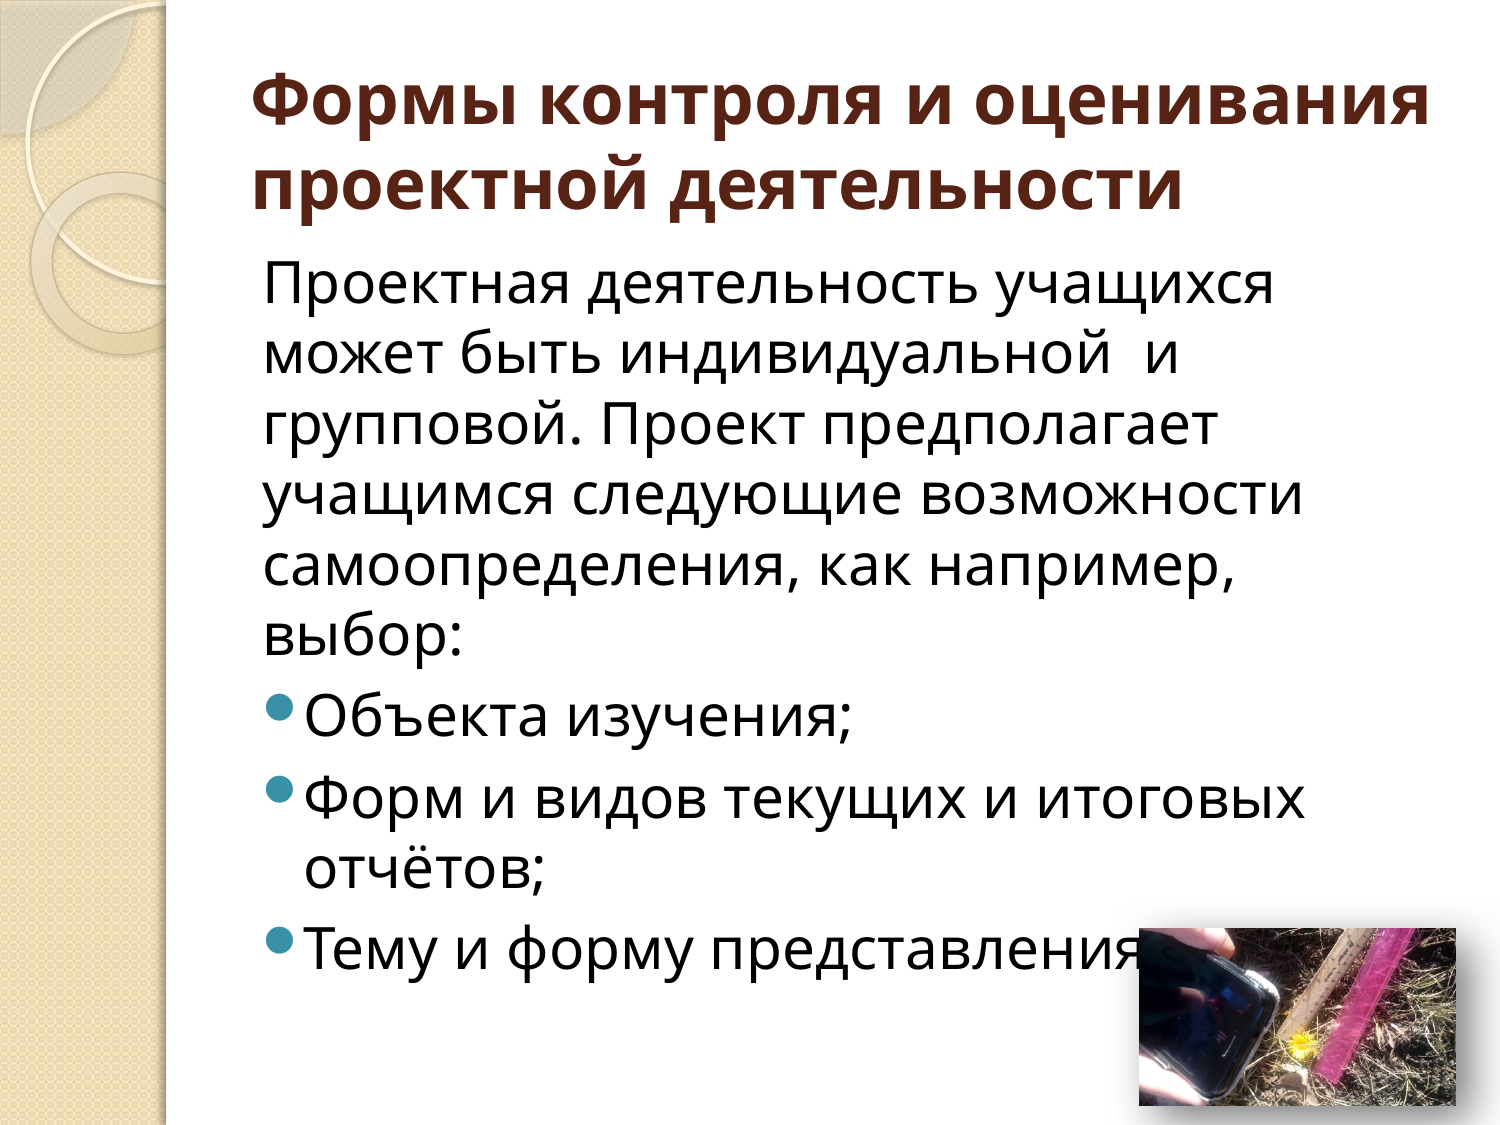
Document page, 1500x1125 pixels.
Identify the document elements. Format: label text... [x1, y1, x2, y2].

picture [1139, 928, 1456, 1107]
list Проектная деятельность учащихся может быть индивидуальной и групповой. Проект предполагает учащимся следующие возможности самоопределения, как например, выбор: Объекта изучения; Форм и видов текущих и итоговых отчётов; Тему и форму представления проектов. [235, 237, 1466, 1025]
title Формы контроля и оценивания проектной деятельности [235, 45, 1466, 233]
